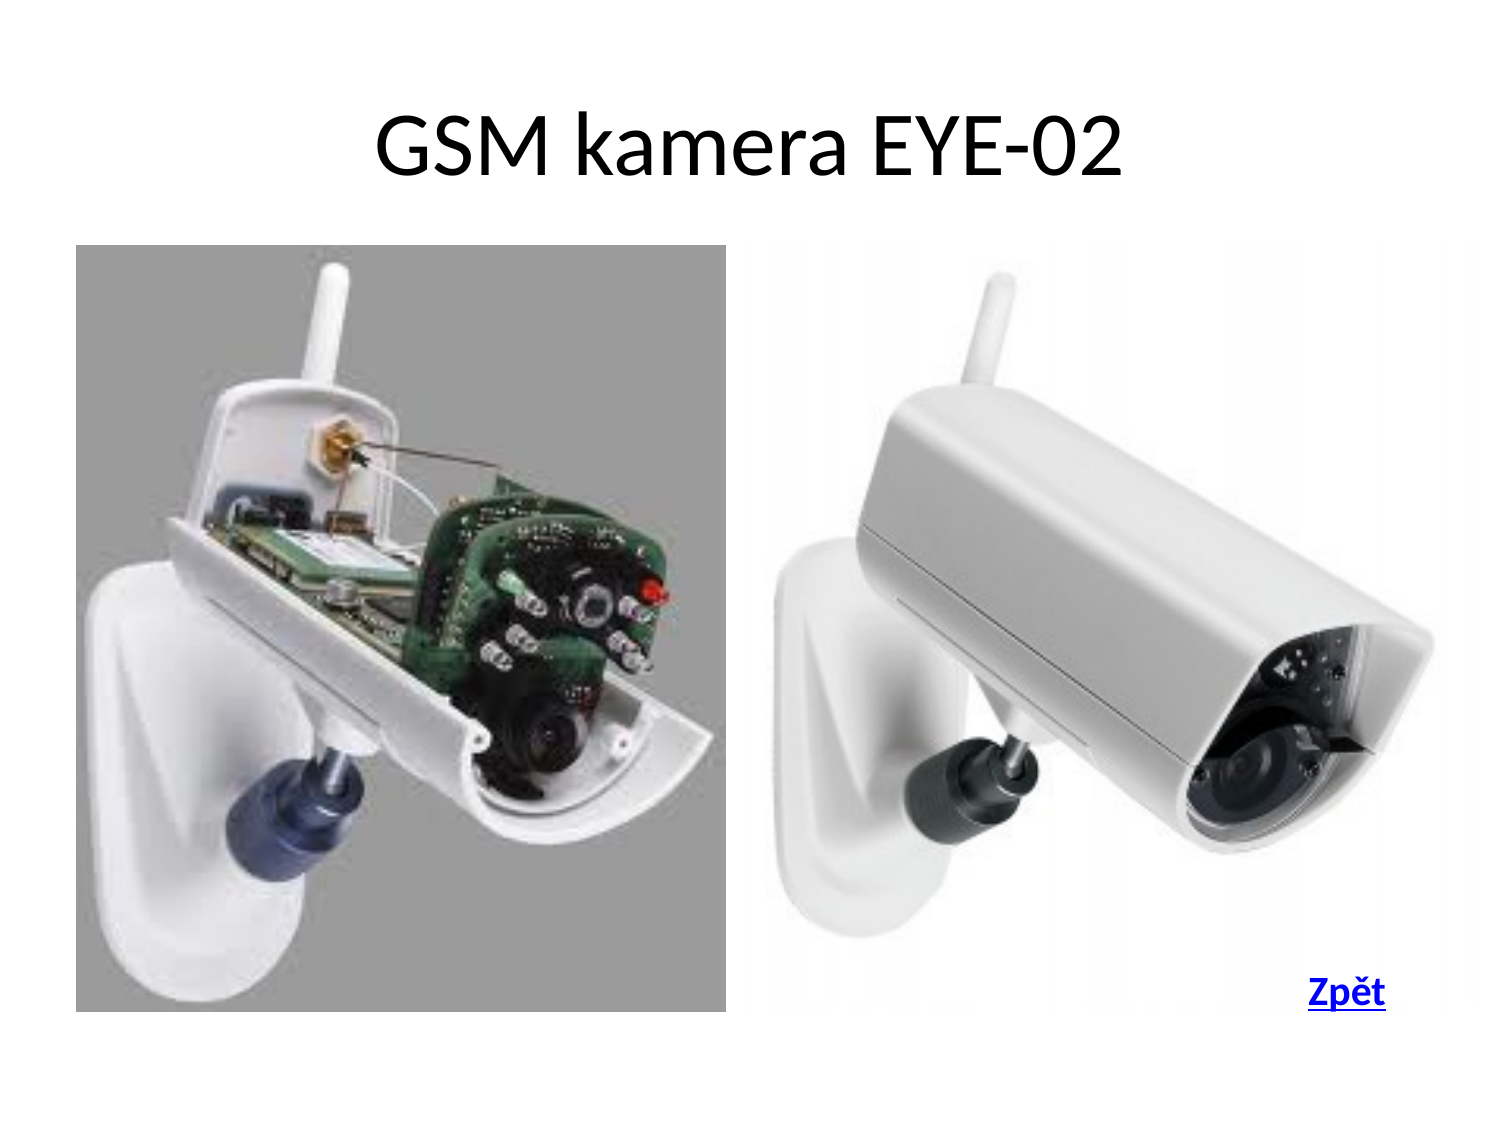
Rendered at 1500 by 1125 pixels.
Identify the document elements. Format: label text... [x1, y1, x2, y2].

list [726, 243, 1487, 1012]
title GSM kamera EYE-02 [75, 45, 1425, 233]
text_box Zpět [1293, 916, 1500, 1022]
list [76, 244, 723, 1012]
